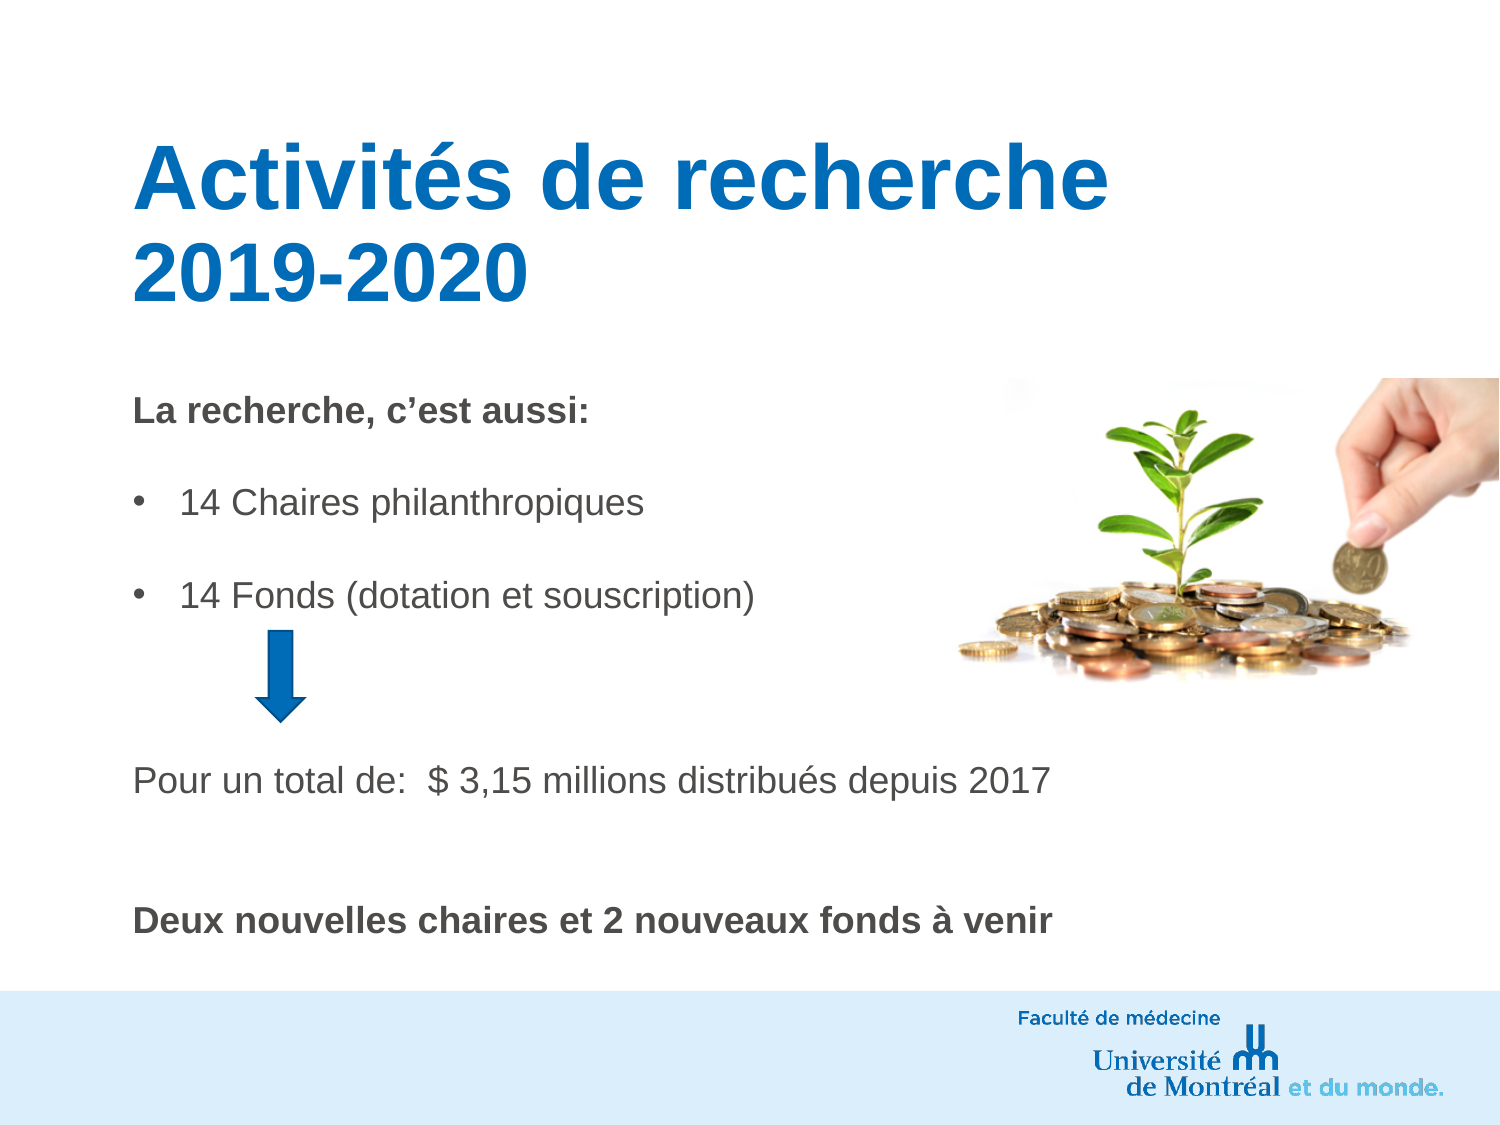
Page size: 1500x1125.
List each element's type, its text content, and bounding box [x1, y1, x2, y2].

list La recherche, c’est aussi: 14 Chaires philanthropiques 14 Fonds (dotation et souscription) Pour un total de: $ 3,15 millions distribués depuis 2017 Deux nouvelles chaires et 2 nouveaux fonds à venir [117, 378, 1387, 820]
picture [949, 378, 1499, 698]
text_box [254, 629, 307, 724]
title Activités de recherche 2019-2020 [117, 105, 1385, 327]
picture [993, 988, 1468, 1117]
